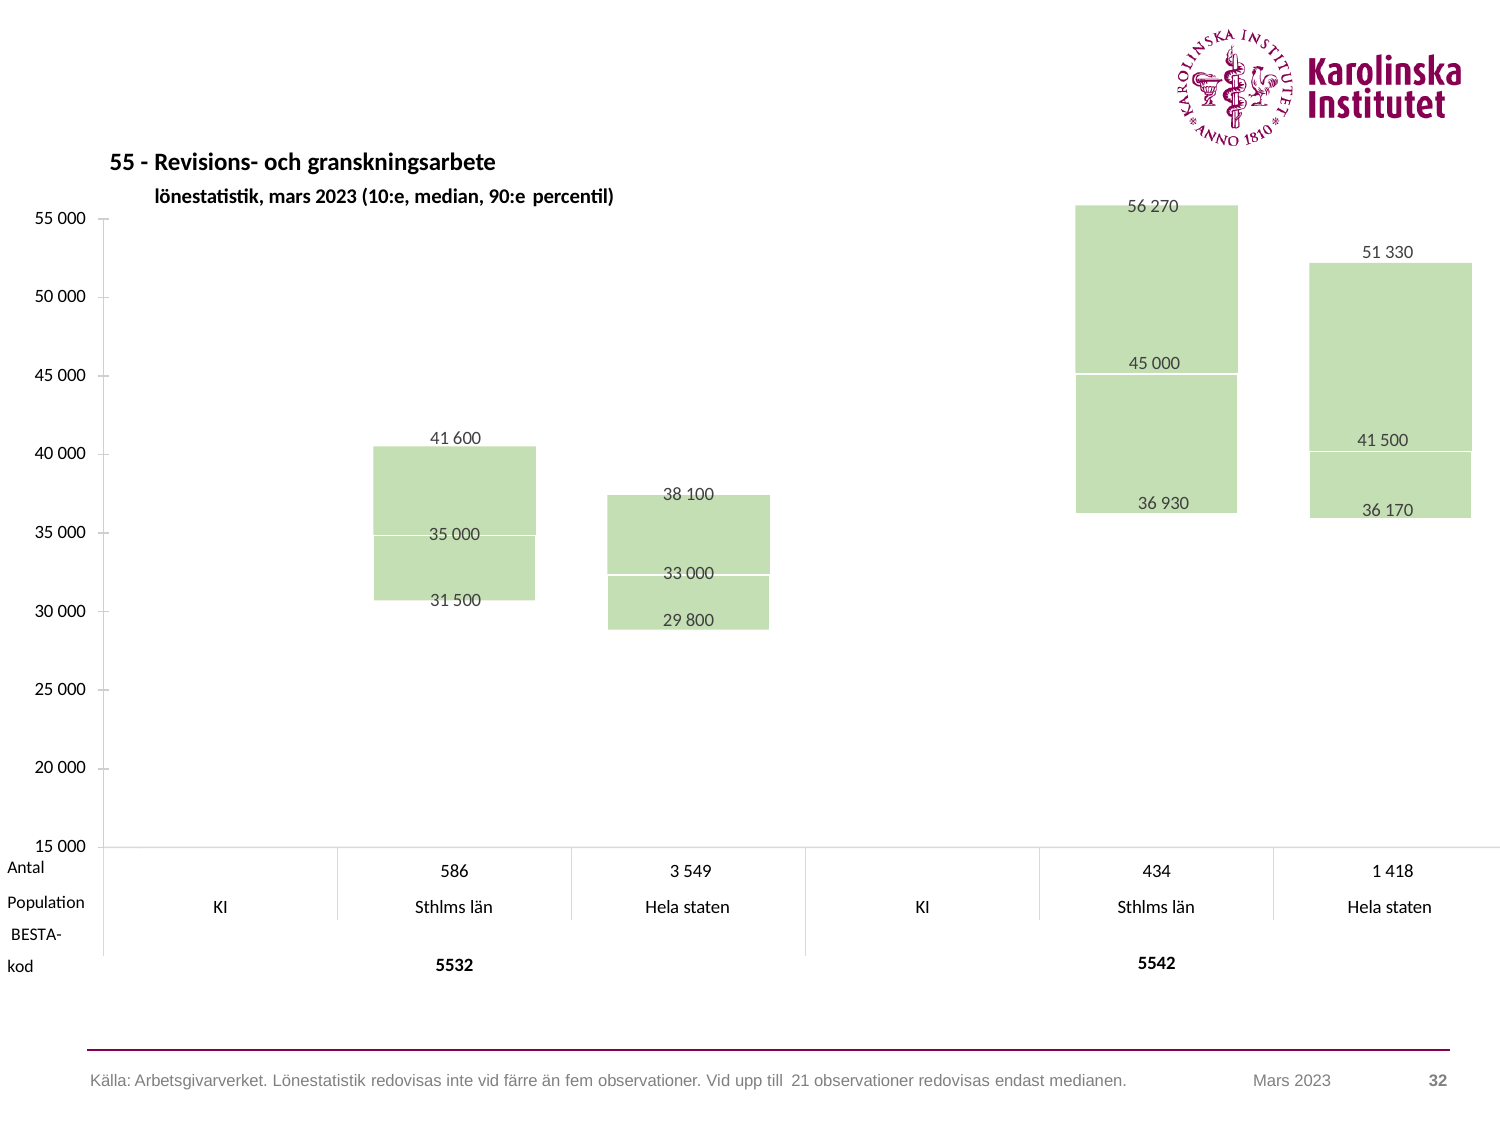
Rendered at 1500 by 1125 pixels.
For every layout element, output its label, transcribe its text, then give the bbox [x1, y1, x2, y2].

slide_number Källa: Arbetsgivarverket. Lönestatistik redovisas inte vid färre än fem observationer. Vid upp till 21 observationer redovisas endast medianen. [87, 1069, 1138, 1125]
text_box 55 - Revisions- och granskningsarbete lönestatistik, mars 2023 (10:e, median, 90:e percentil) 55 000 [32, 132, 624, 228]
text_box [97, 205, 1500, 957]
footer Mars 2023 [1251, 1069, 1400, 1125]
slide_number 32 [1422, 1069, 1454, 1125]
text_box 56 270 [1125, 191, 1182, 203]
text_box 35 000 [32, 517, 89, 543]
text_box 25 000 20 000 [32, 674, 89, 777]
text_box 15 000 Antal Population BESTA-kod [5, 832, 89, 977]
text_box 50 000 [32, 282, 89, 307]
text_box 5542 [1135, 965, 1178, 973]
text_box 45 000 [32, 360, 89, 386]
text_box 30 000 [32, 596, 89, 621]
text_box 5532 [433, 965, 476, 975]
picture [1177, 29, 1461, 146]
text_box 40 000 [32, 439, 89, 464]
